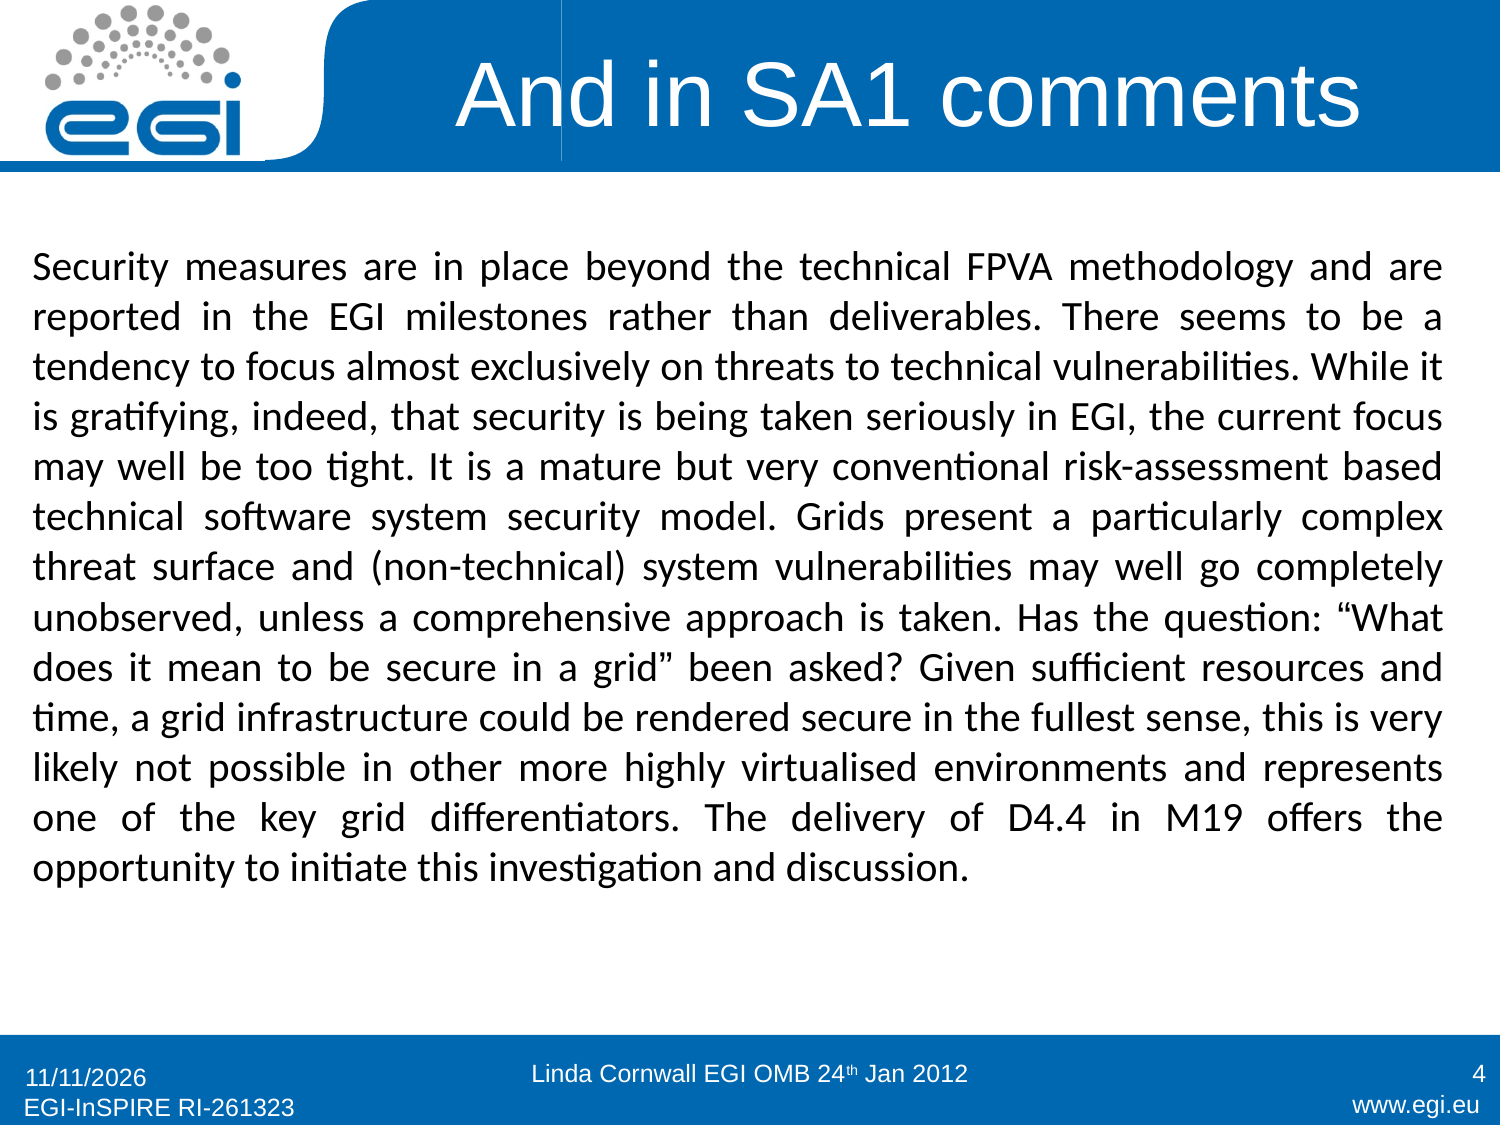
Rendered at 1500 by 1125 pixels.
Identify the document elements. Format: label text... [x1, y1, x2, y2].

footer Linda Cornwall EGI OMB 24th Jan 2012 [512, 1042, 988, 1103]
title And in SA1 comments [348, 18, 1471, 162]
picture [0, 0, 265, 161]
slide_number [10, 1046, 361, 1106]
text_box Security measures are in place beyond the technical FPVA methodology and are reported in the EGI milestones rather than deliverables. There seems to be a tendency to focus almost exclusively on threats to technical vulnerabilities. While it is gratifying, indeed, that security is being taken seriously in EGI, the current focus may well be too tight. It is a mature but very conventional risk-assessment based technical software system security model. Grids present a particularly complex threat surface and (non-technical) system vulnerabilities may well go completely unobserved, unless a comprehensive approach is taken. Has the question: “What does it mean to be secure in a grid” been asked? Given sufficient resources and time, a grid infrastructure could be rendered secure in the fullest sense, this is very likely not possible in other more highly virtualised environments and represents one of the key grid differentiators. The delivery of D4.4 in M19 offers the opportunity to initiate this investigation and discussion. [17, 231, 1459, 897]
slide_number 4 [1151, 1042, 1500, 1103]
